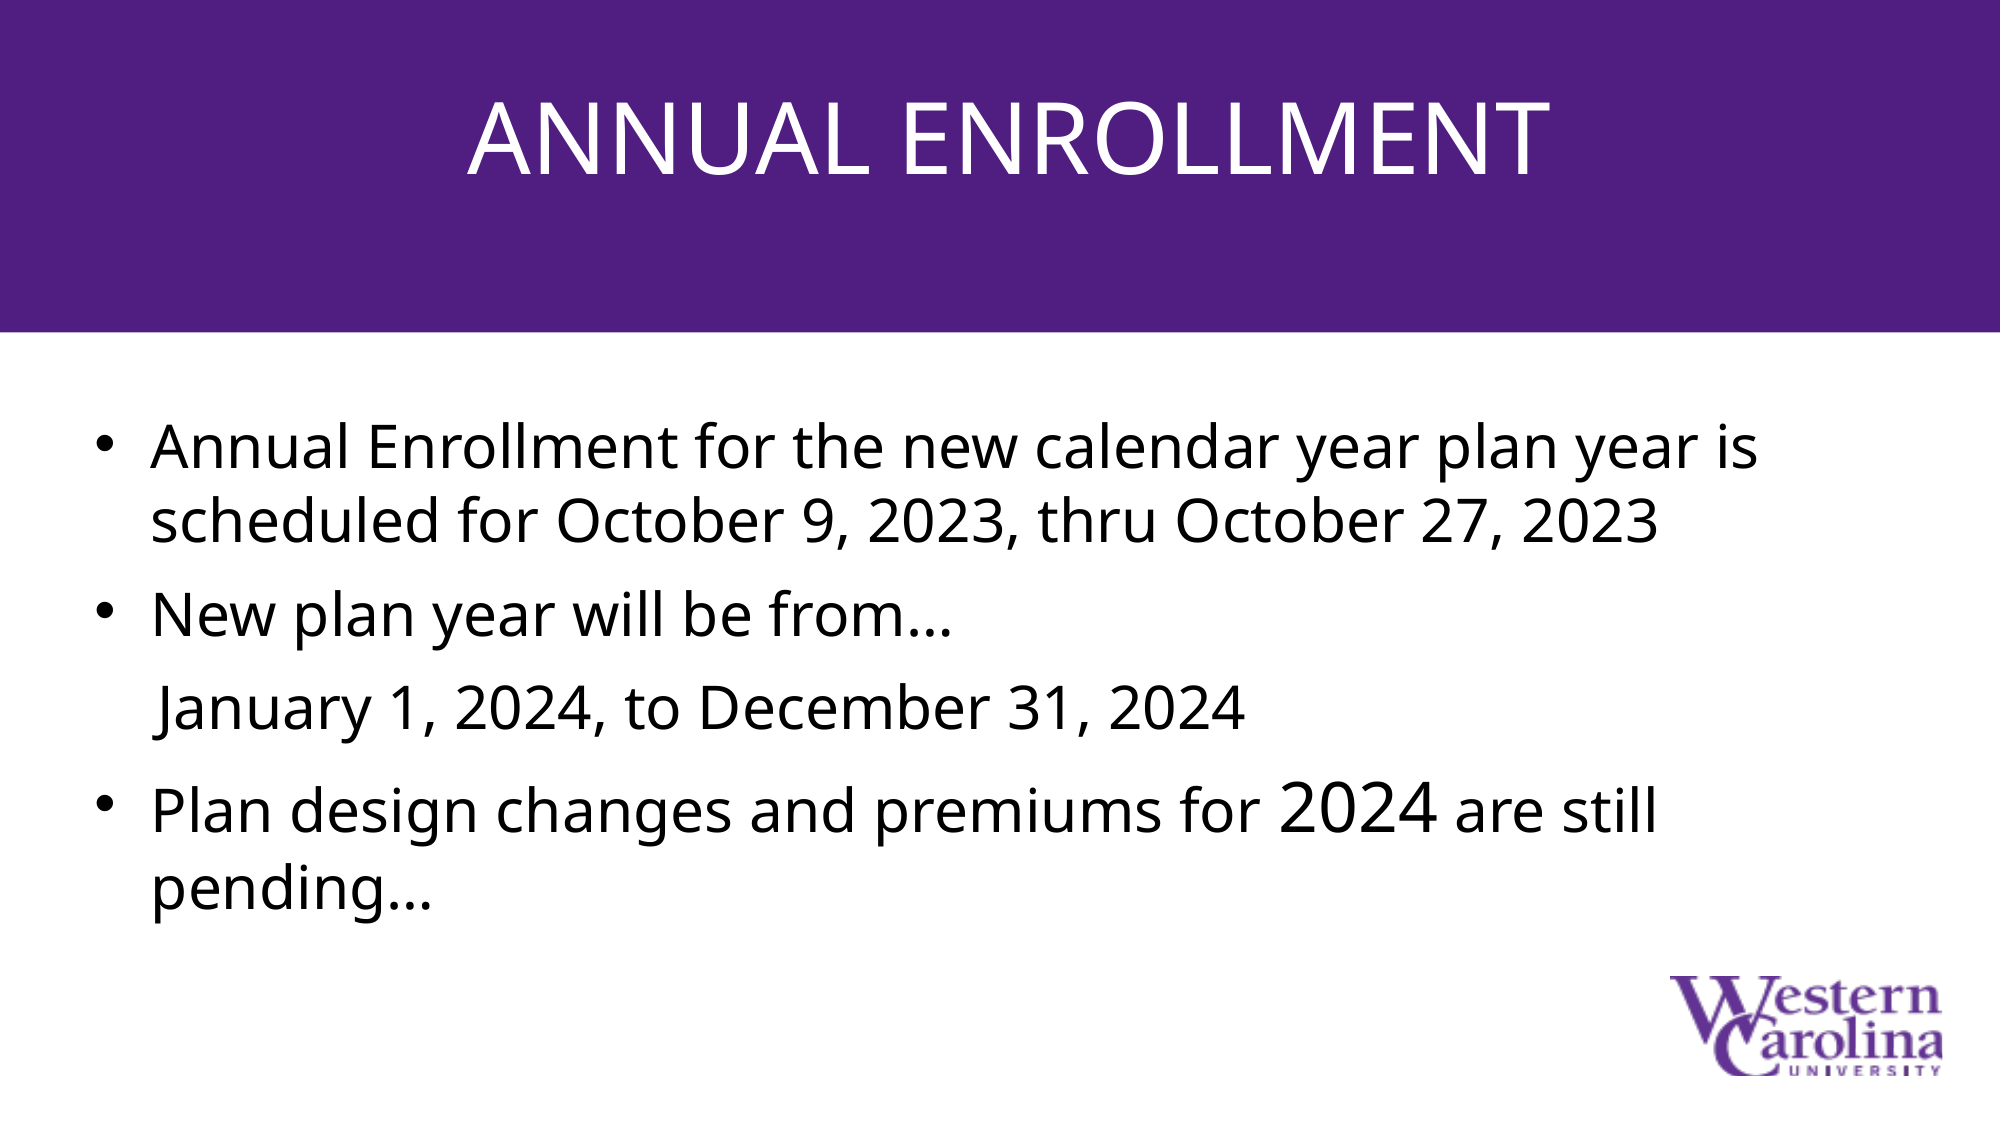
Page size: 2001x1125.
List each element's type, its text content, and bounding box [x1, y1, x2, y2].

list Annual Enrollment [80, 61, 1940, 272]
list Annual Enrollment for the new calendar year plan year is scheduled for October 9, 2023, thru October 27, 2023 New plan year will be from… January 1, 2024, to December 31, 2024 Plan design changes and premiums for 2024 are still pending… [79, 401, 1922, 935]
